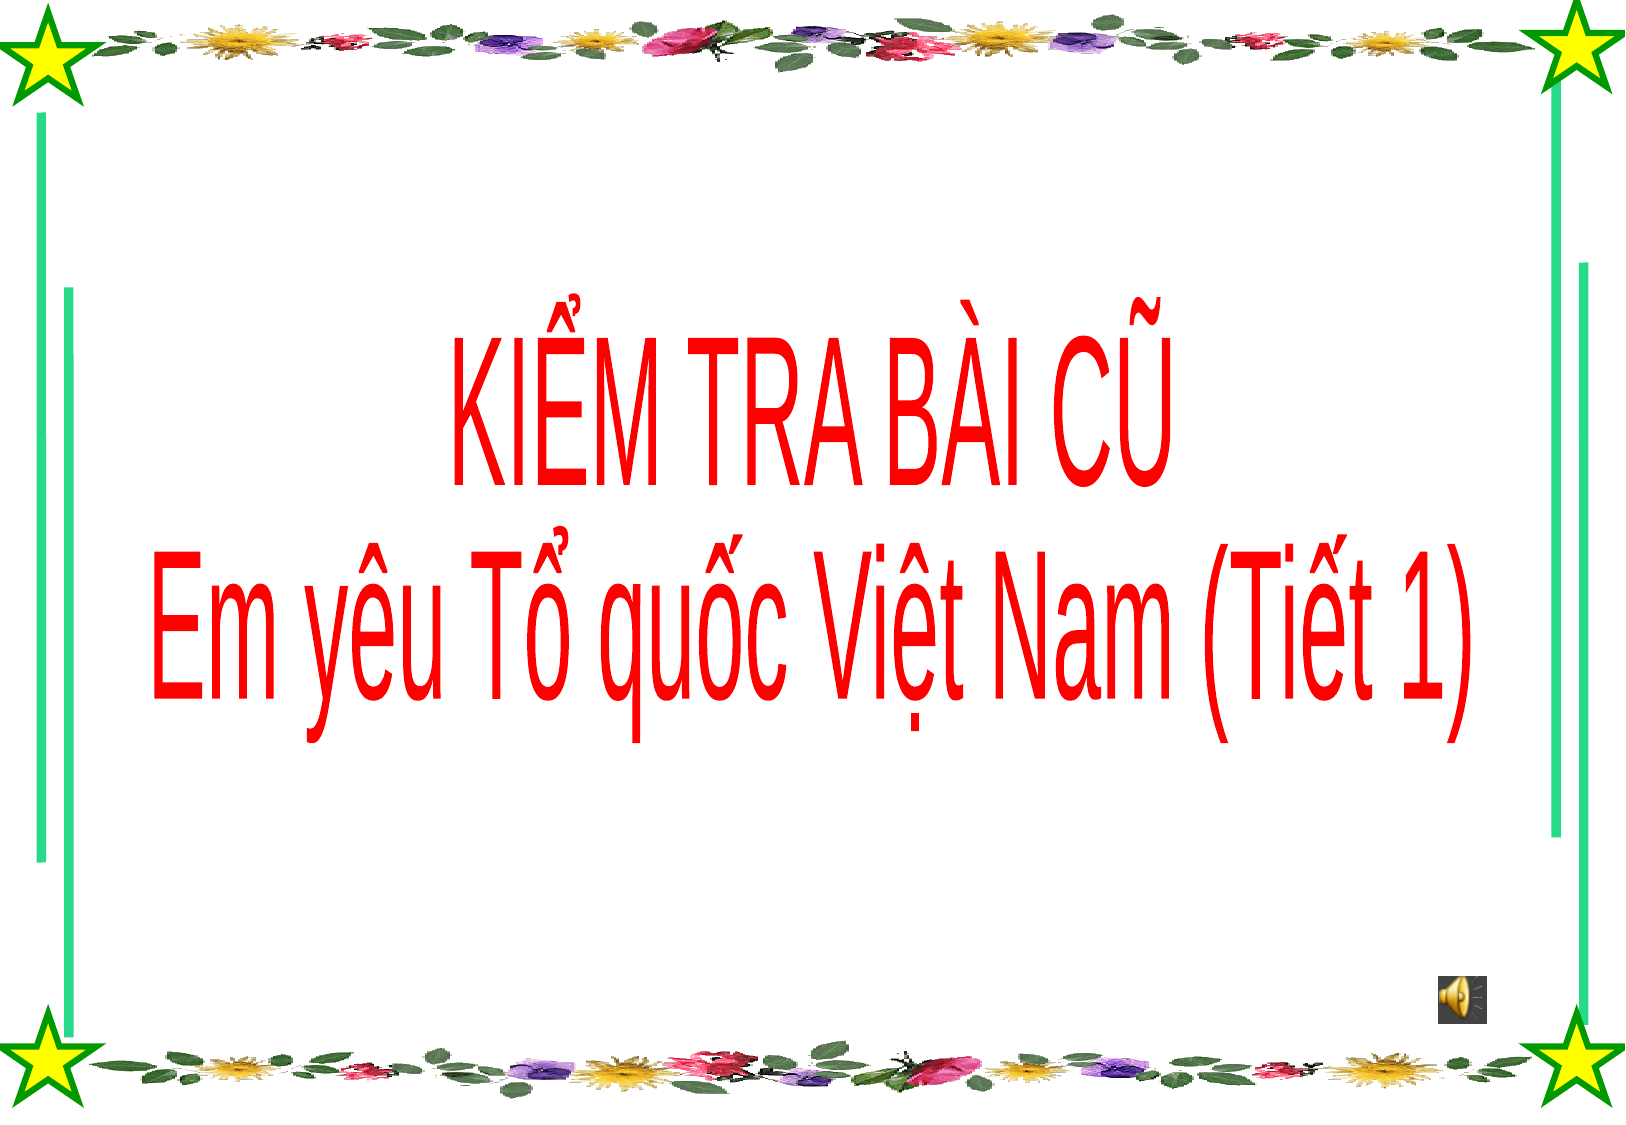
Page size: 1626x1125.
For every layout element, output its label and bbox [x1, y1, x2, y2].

text_box [0, 0, 1625, 1101]
